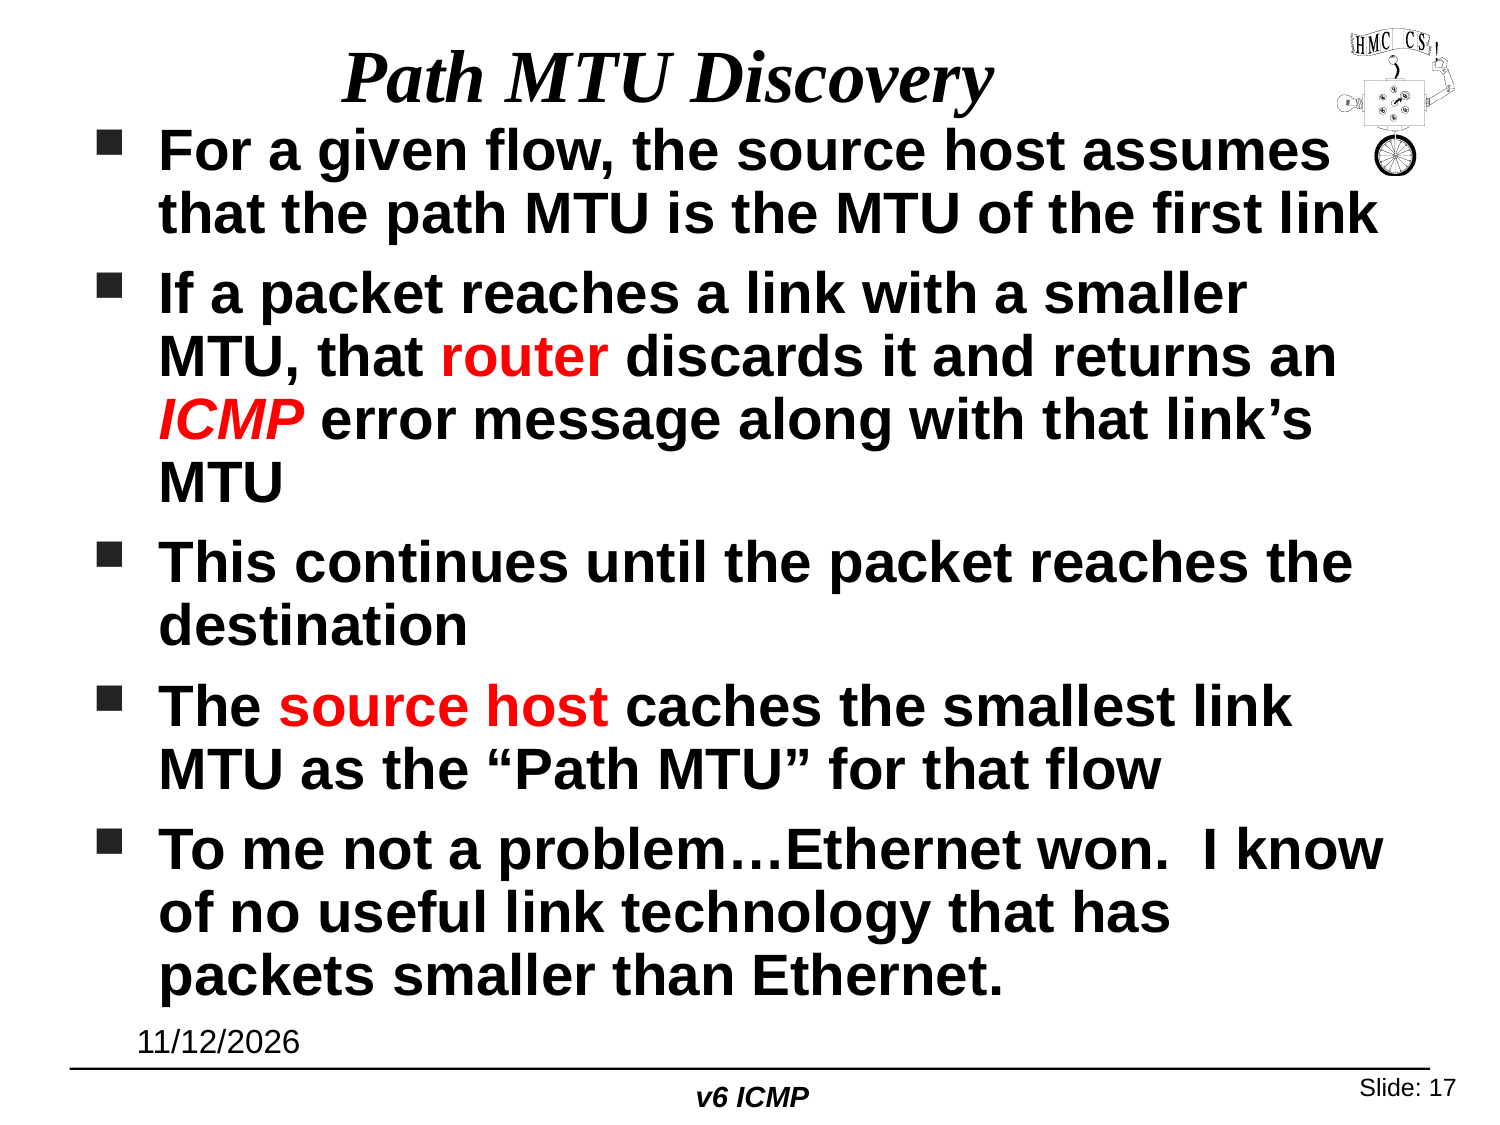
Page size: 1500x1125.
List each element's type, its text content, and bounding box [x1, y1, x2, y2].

picture [1337, 24, 1455, 176]
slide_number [62, 1012, 375, 1088]
list For a given flow, the source host assumes that the path MTU is the MTU of the first link If a packet reaches a link with a smaller MTU, that router discards it and returns an ICMP error message along with that link’s MTU This continues until the packet reaches the destination The source host caches the smallest link MTU as the “Path MTU” for that flow To me not a problem…Ethernet won. I know of no useful link technology that has packets smaller than Ethernet. [78, 112, 1413, 1039]
title Path MTU Discovery [23, 31, 1313, 125]
